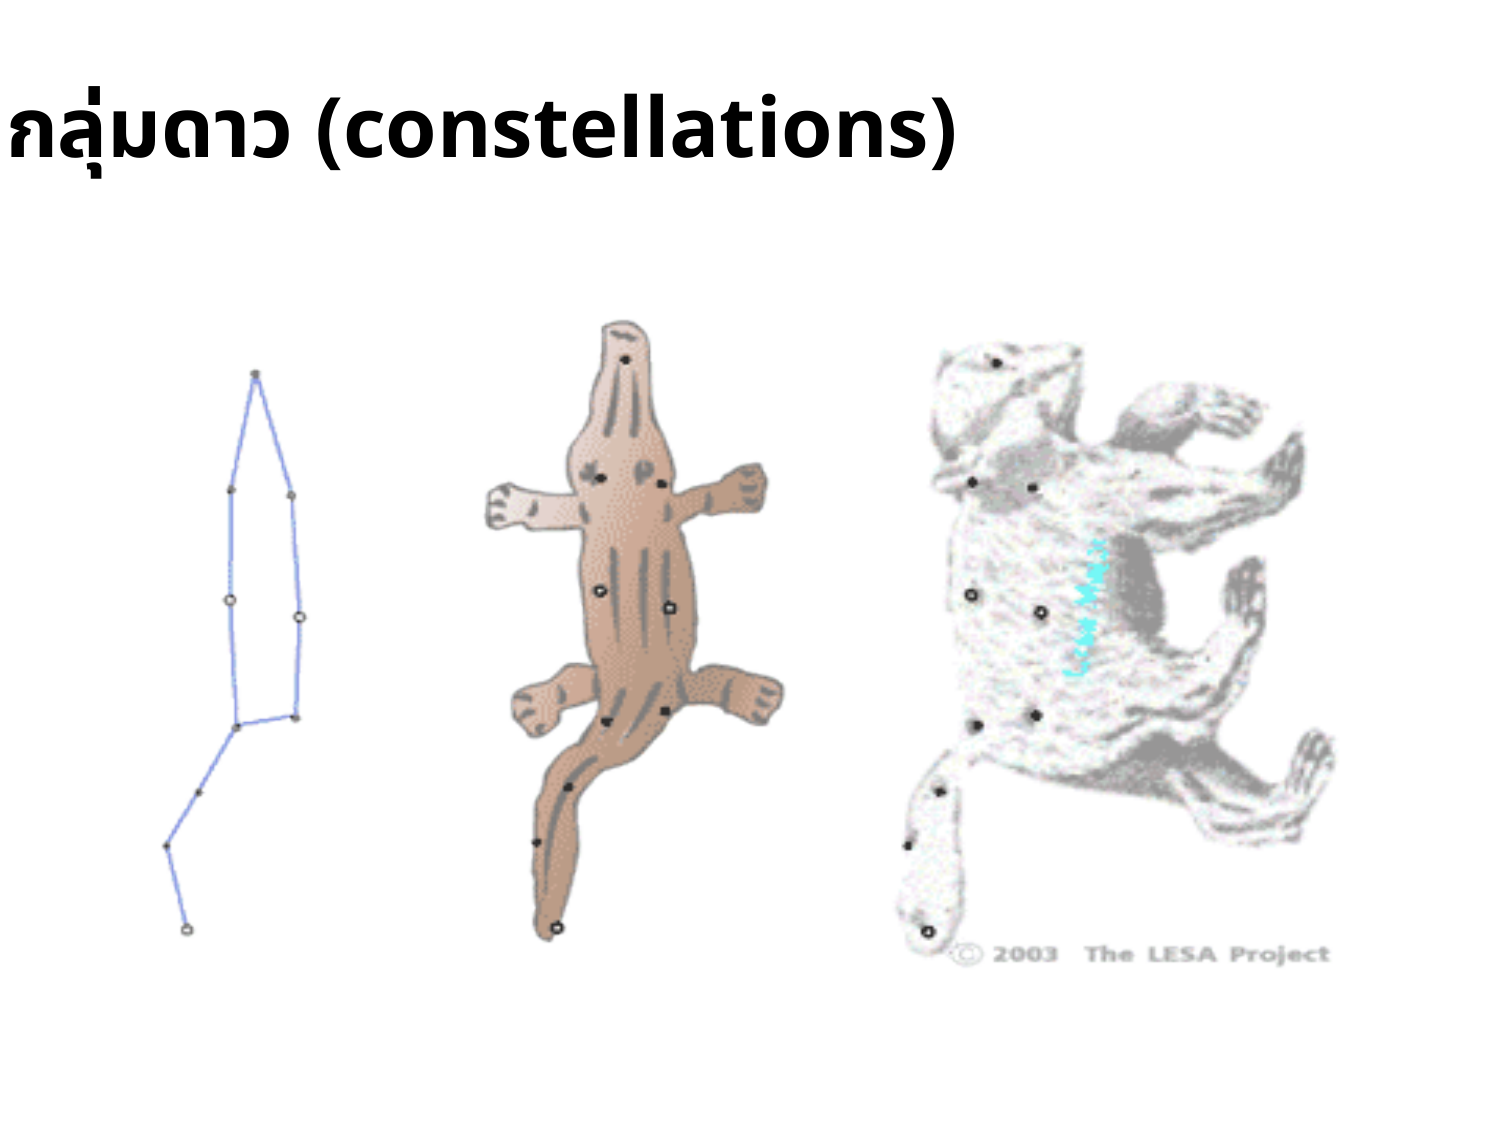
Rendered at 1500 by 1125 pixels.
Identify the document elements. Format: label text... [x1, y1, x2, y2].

text_box กลุ่มดาว (constellations) [0, 66, 973, 182]
picture [147, 311, 1403, 1014]
